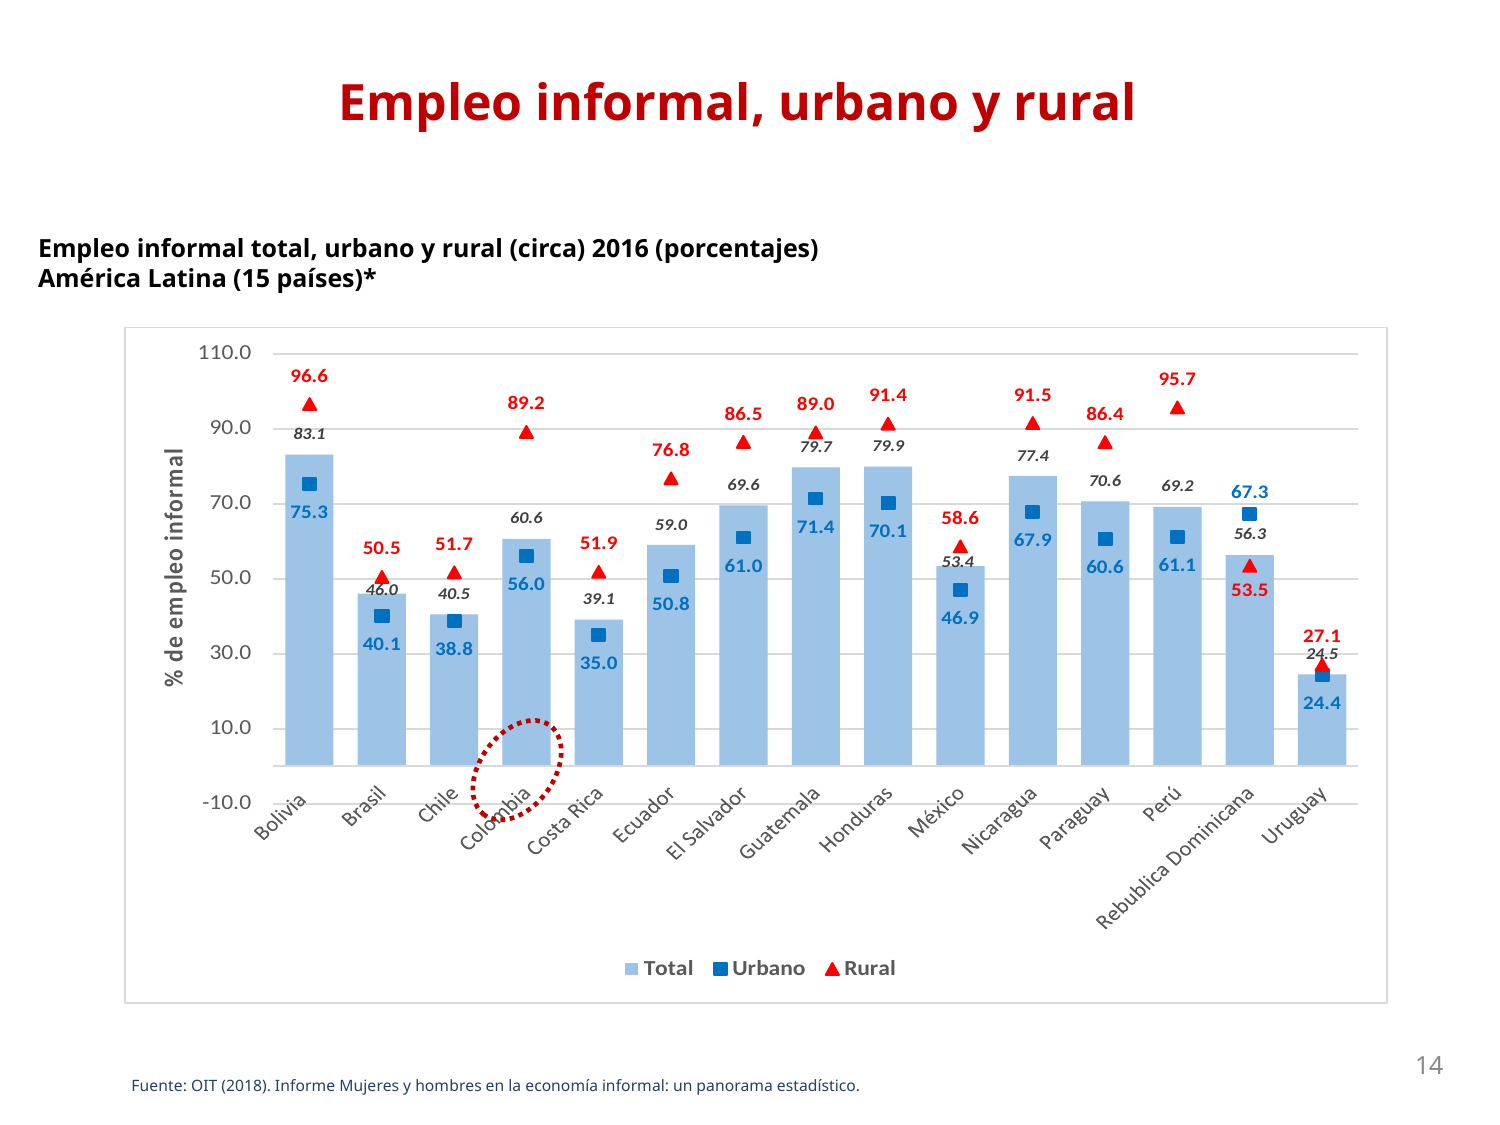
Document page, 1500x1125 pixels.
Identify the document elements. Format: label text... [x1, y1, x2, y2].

picture [123, 326, 1389, 1005]
text_box Fuente: OIT (2018). Informe Mujeres y hombres en la economía informal: un panorama estadístico. [120, 1070, 1154, 1101]
slide_number 14 [1108, 1035, 1459, 1095]
text_box Empleo informal, urbano y rural [42, 4, 1460, 197]
text_box Empleo informal total, urbano y rural (circa) 2016 (porcentajes) América Latina (15 países)* [23, 224, 1500, 300]
